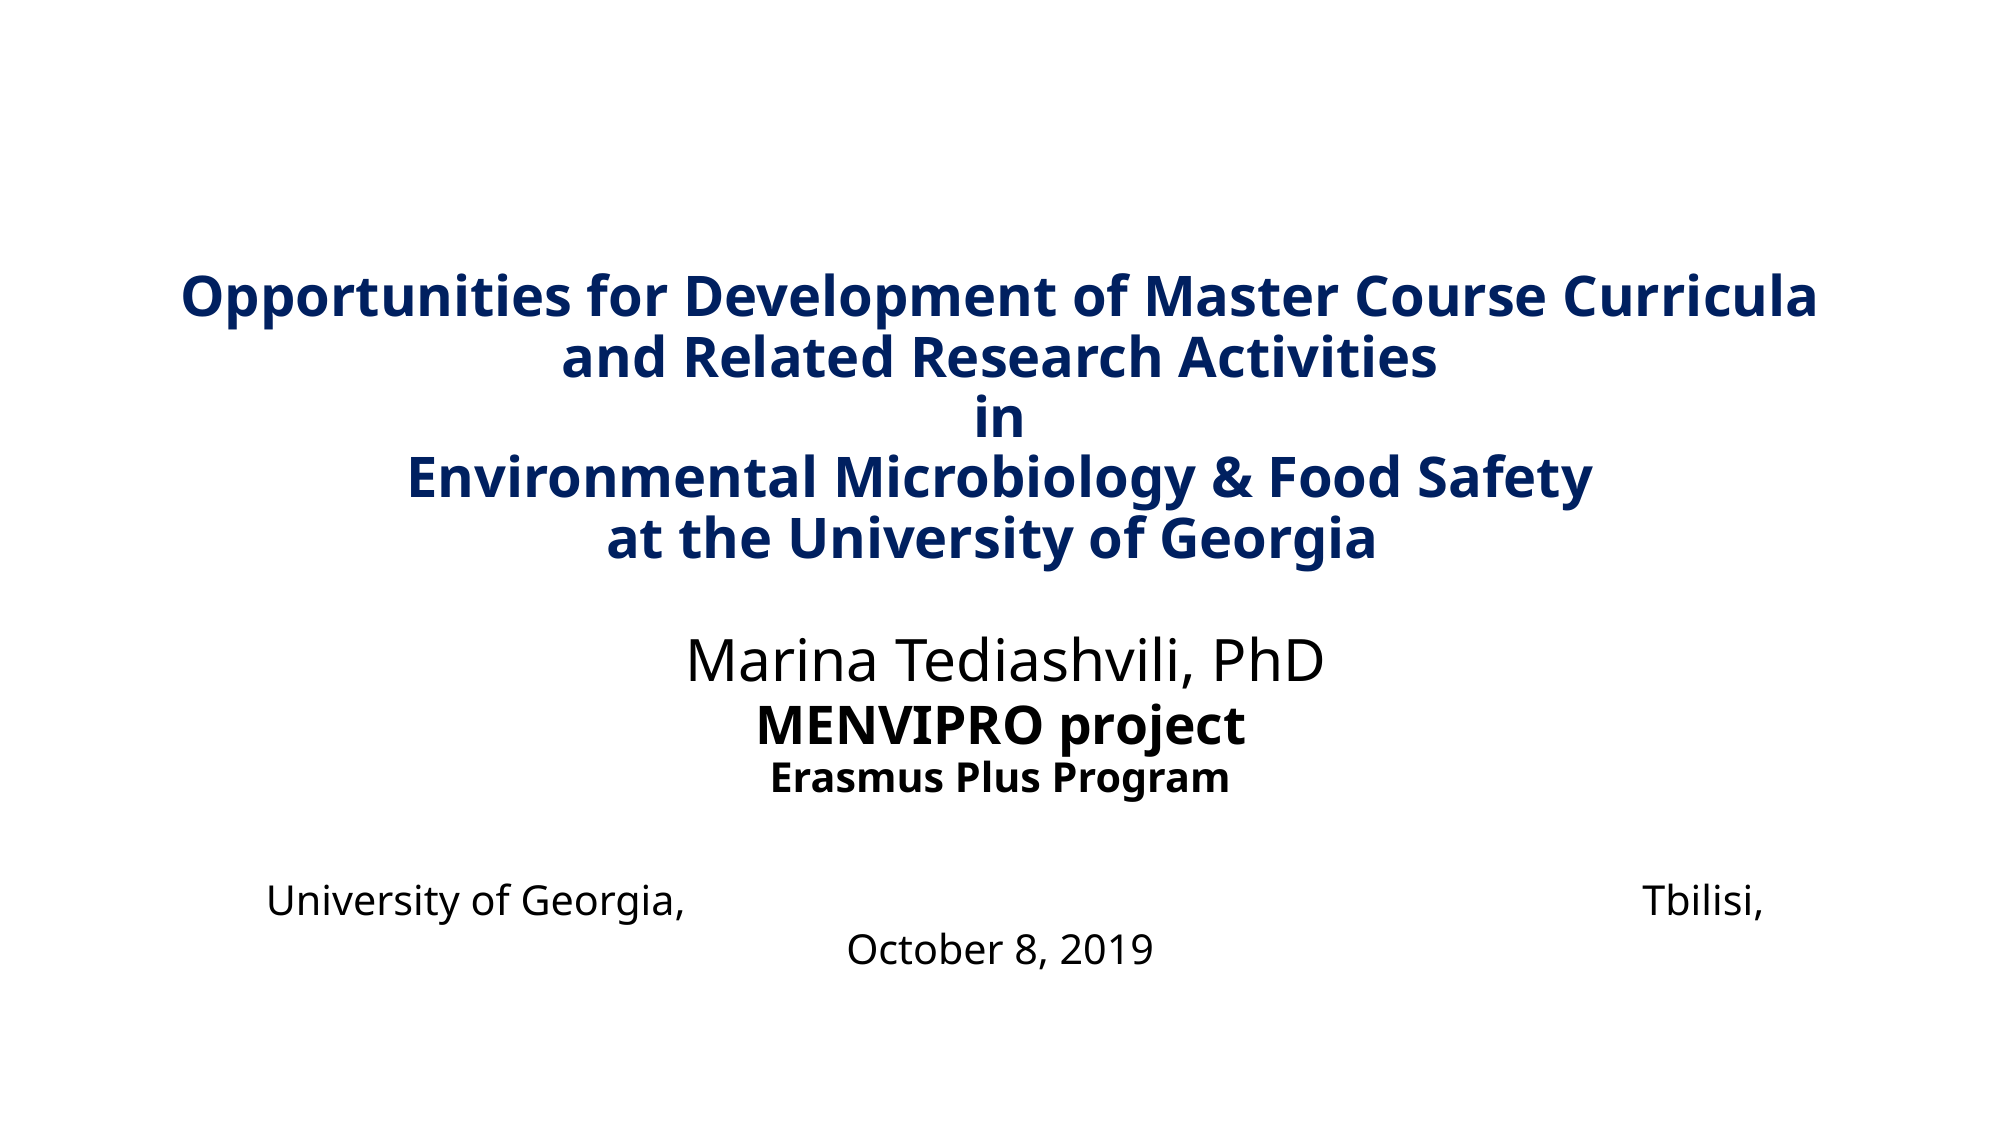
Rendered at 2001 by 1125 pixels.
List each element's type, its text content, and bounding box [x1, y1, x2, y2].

title Opportunities for Development of Master Course Curricula and Related Research Activities in Environmental Microbiology & Food Safety at the University of Georgia Marina Tediashvili, PhD MENVIPRO project Erasmus Plus Program University of Georgia, Tbilisi, October 8, 2019 [137, 256, 1863, 986]
